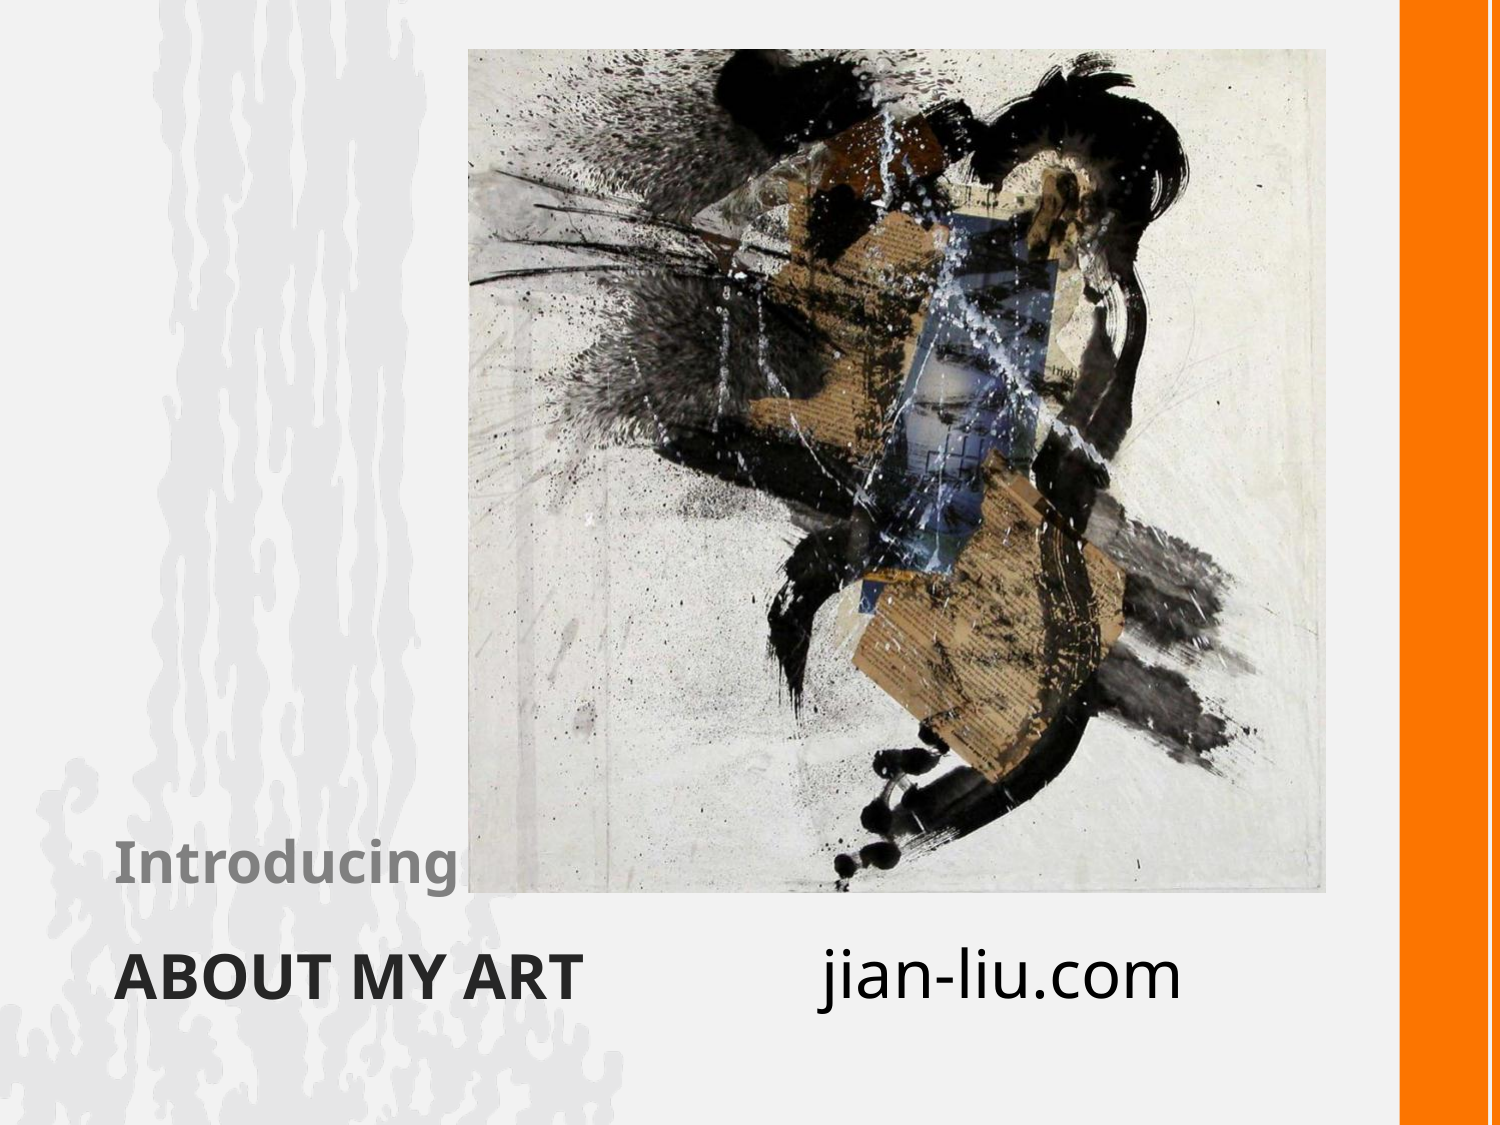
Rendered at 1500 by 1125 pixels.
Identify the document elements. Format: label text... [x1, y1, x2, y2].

text_box jian-liu.com [806, 924, 1200, 1020]
list Introducing [99, 812, 1375, 909]
title About MY ART [99, 924, 1375, 1025]
picture [0, 0, 1326, 1125]
